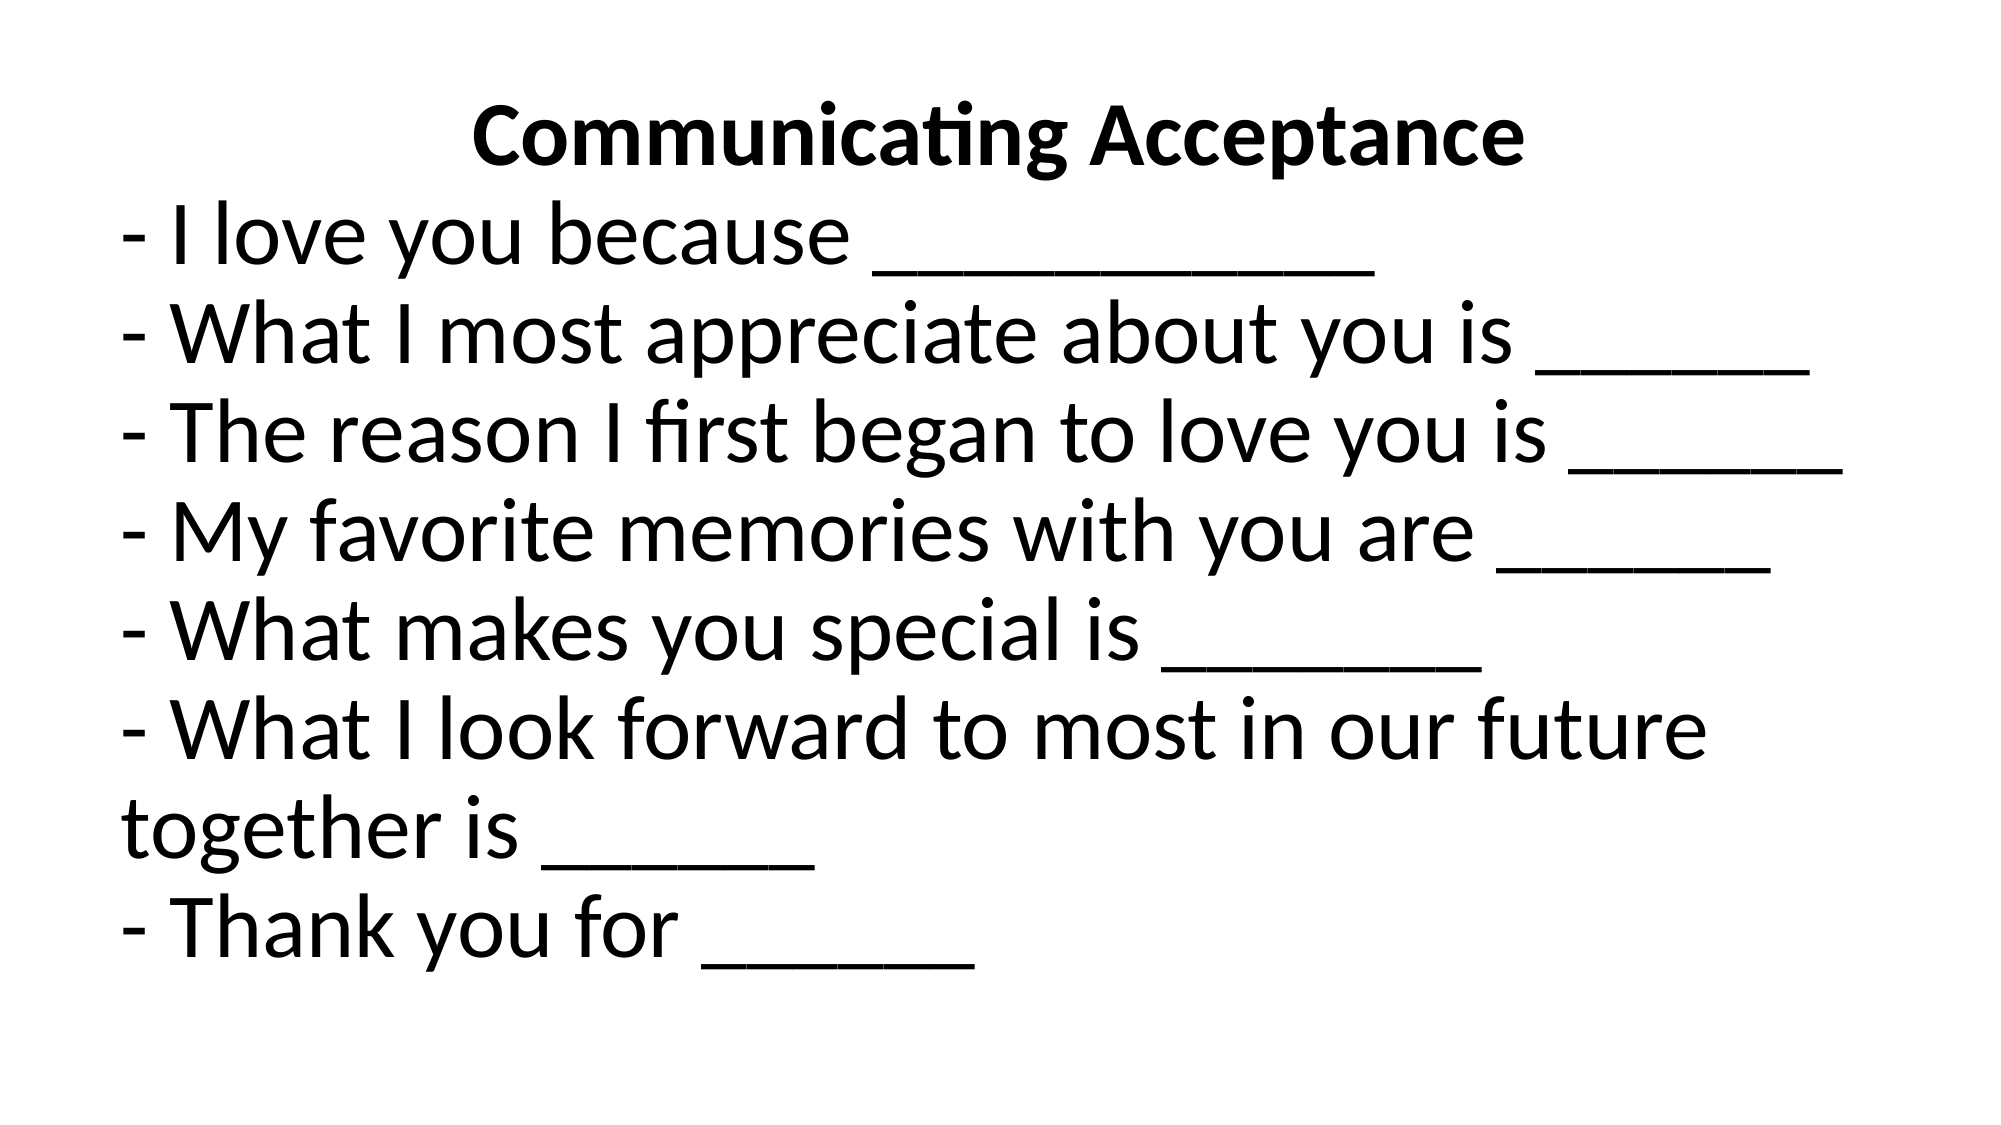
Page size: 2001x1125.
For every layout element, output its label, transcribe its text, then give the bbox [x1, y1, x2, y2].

subtitle Communicating Acceptance - I love you because ___________ - What I most appreciate about you is ______ - The reason I first began to love you is ______ - My favorite memories with you are ______ - What makes you special is _______ - What I look forward to most in our future together is ______ - Thank you for ______ [105, 79, 1895, 1046]
